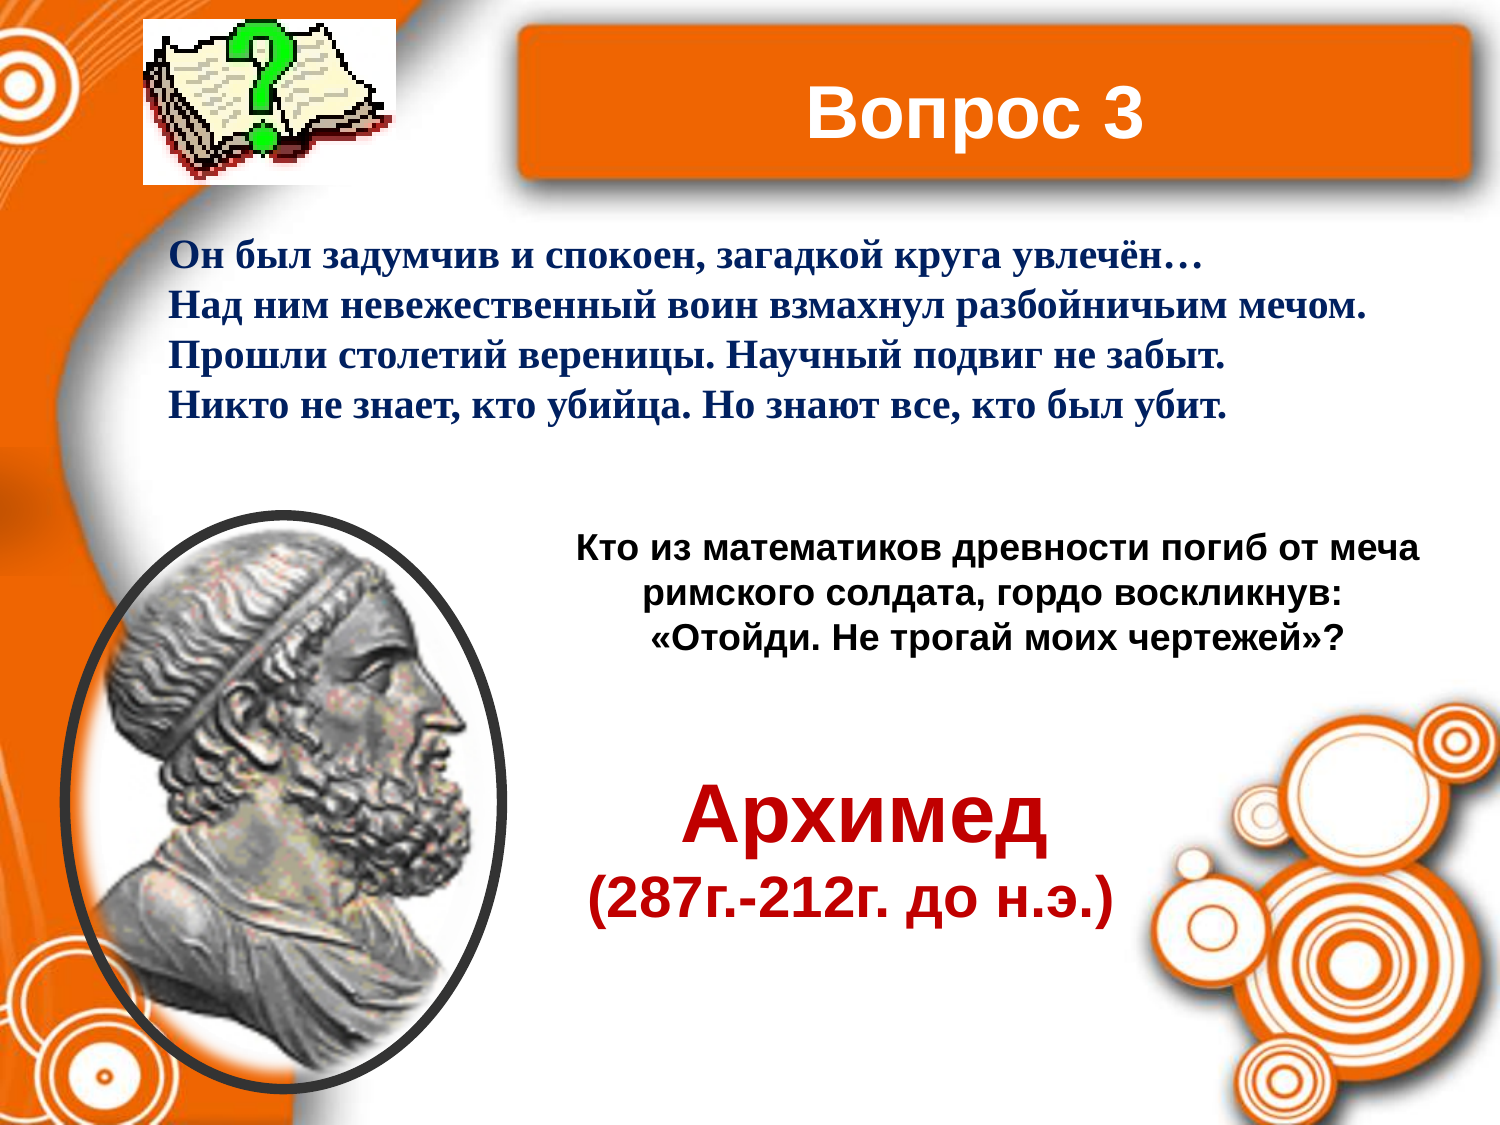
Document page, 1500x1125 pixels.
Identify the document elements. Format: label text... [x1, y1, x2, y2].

text_box Он был задумчив и спокоен, загадкой круга увлечён… Над ним невежественный воин взмахнул разбойничьим мечом. Прошли столетий вереницы. Научный подвиг не забыт. Никто не знает, кто убийца. Но знают все, кто был убит. [153, 219, 1459, 435]
picture [0, 0, 1500, 1125]
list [64, 514, 503, 1090]
title Вопрос 3 [525, 44, 1426, 173]
text_box Архимед (287г.-212г. до н.э.) [572, 751, 1164, 937]
text_box Кто из математиков древности погиб от меча римского солдата, гордо воскликнув: «Отойди. Не трогай моих чертежей»? [537, 515, 1459, 665]
